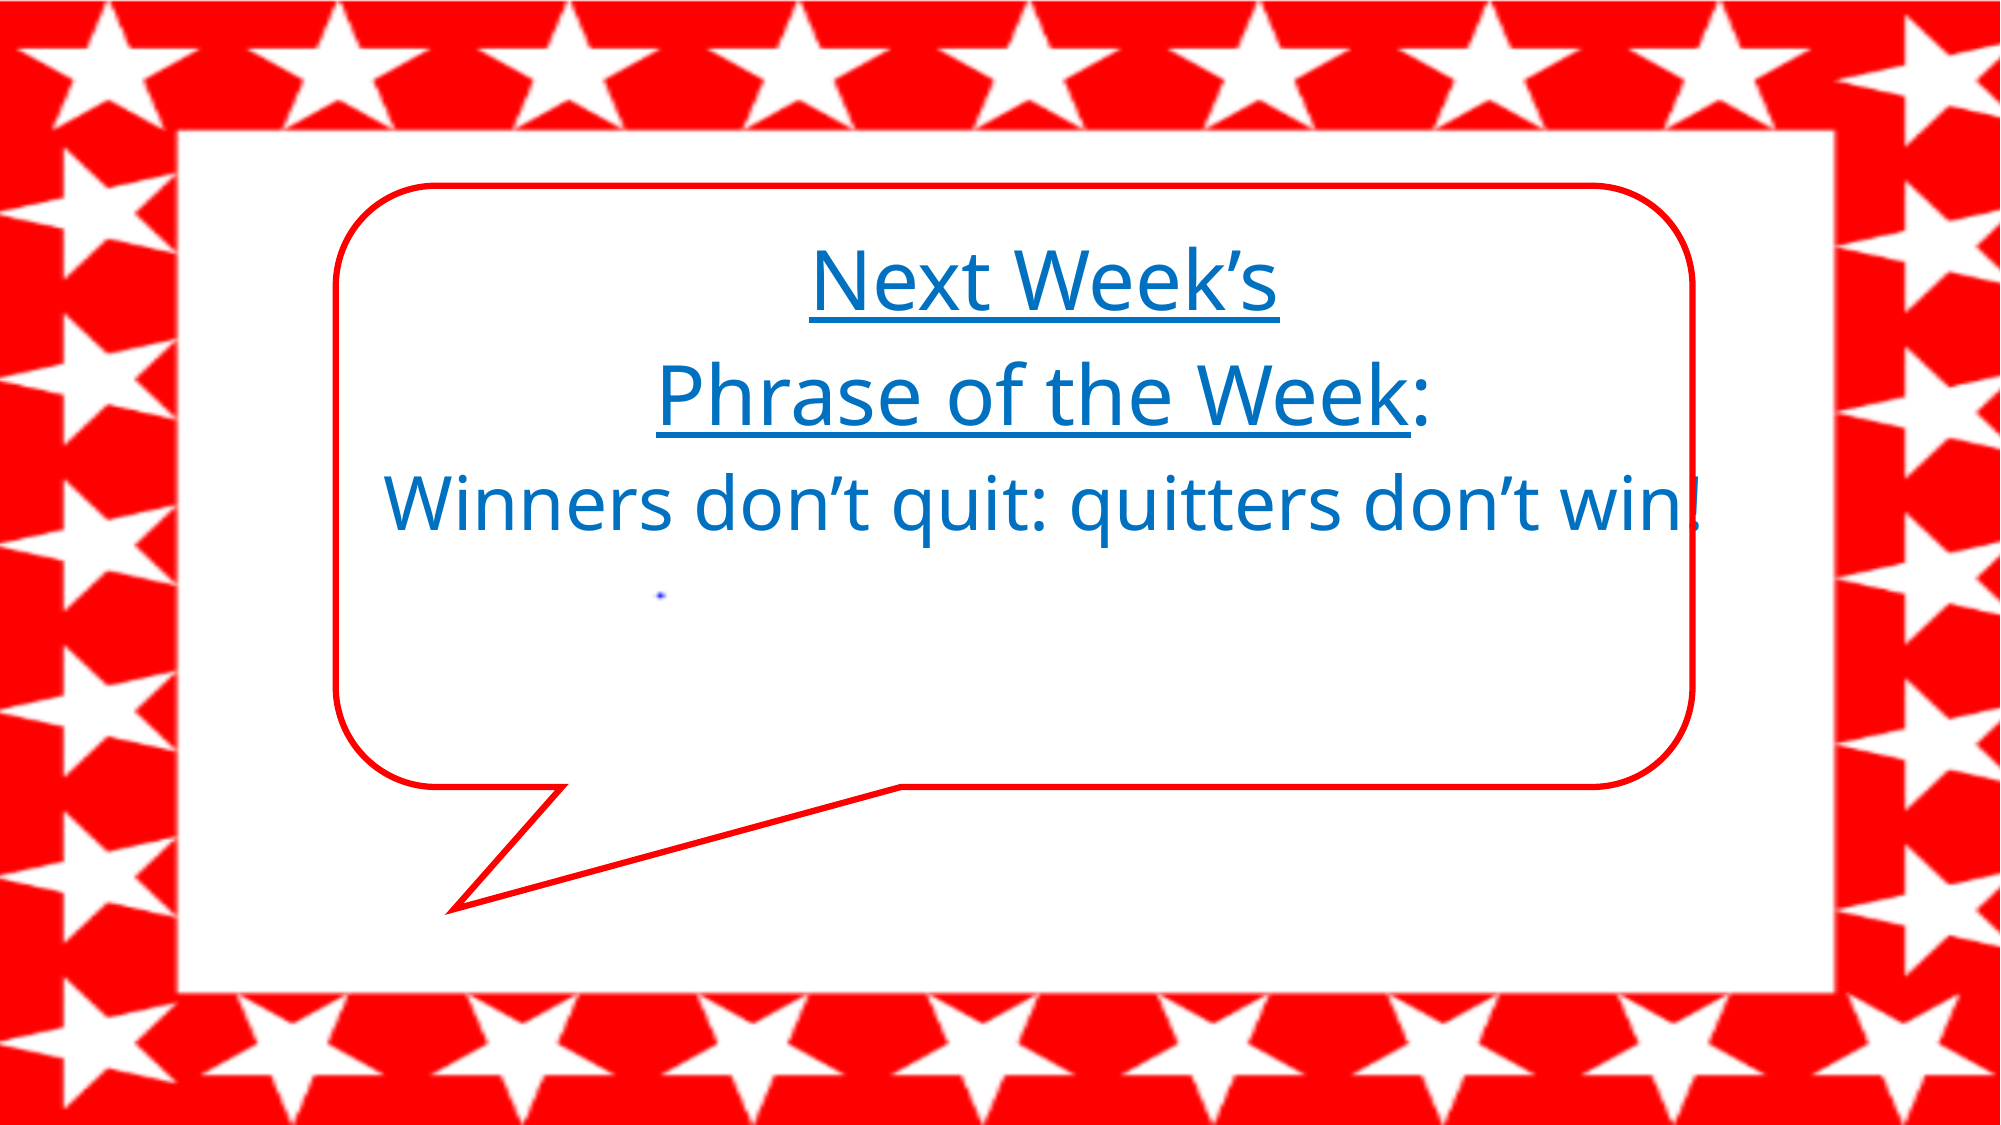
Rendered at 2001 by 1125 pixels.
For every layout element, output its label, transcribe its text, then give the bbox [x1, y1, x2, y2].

text_box Next Week’s Phrase of the Week: Winners don’t quit: quitters don’t win! [1654, 204, 1727, 553]
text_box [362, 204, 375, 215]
text_box [334, 184, 437, 789]
text_box [1563, 184, 1694, 789]
picture [0, 0, 2000, 1125]
